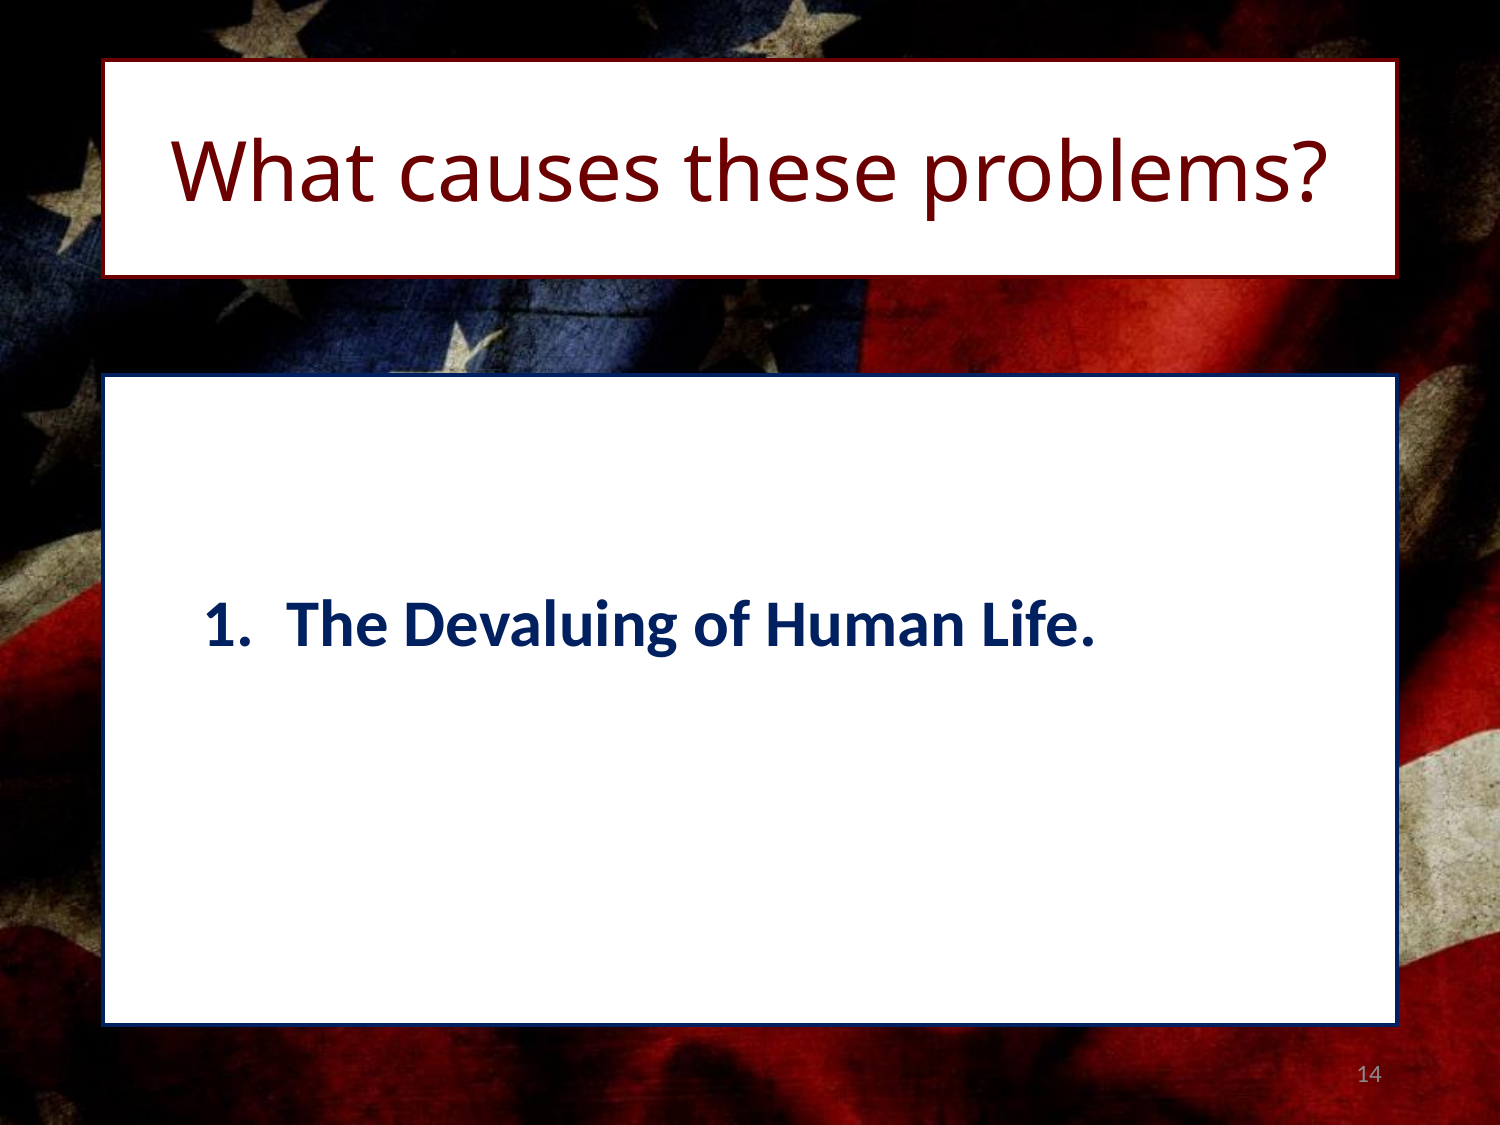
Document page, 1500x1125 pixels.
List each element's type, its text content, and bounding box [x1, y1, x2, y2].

picture [0, 0, 1500, 1125]
slide_number 14 [1059, 1042, 1397, 1103]
text_box The Devaluing of Human Life. [102, 374, 1398, 1026]
text_box What causes these problems? [102, 59, 1398, 278]
